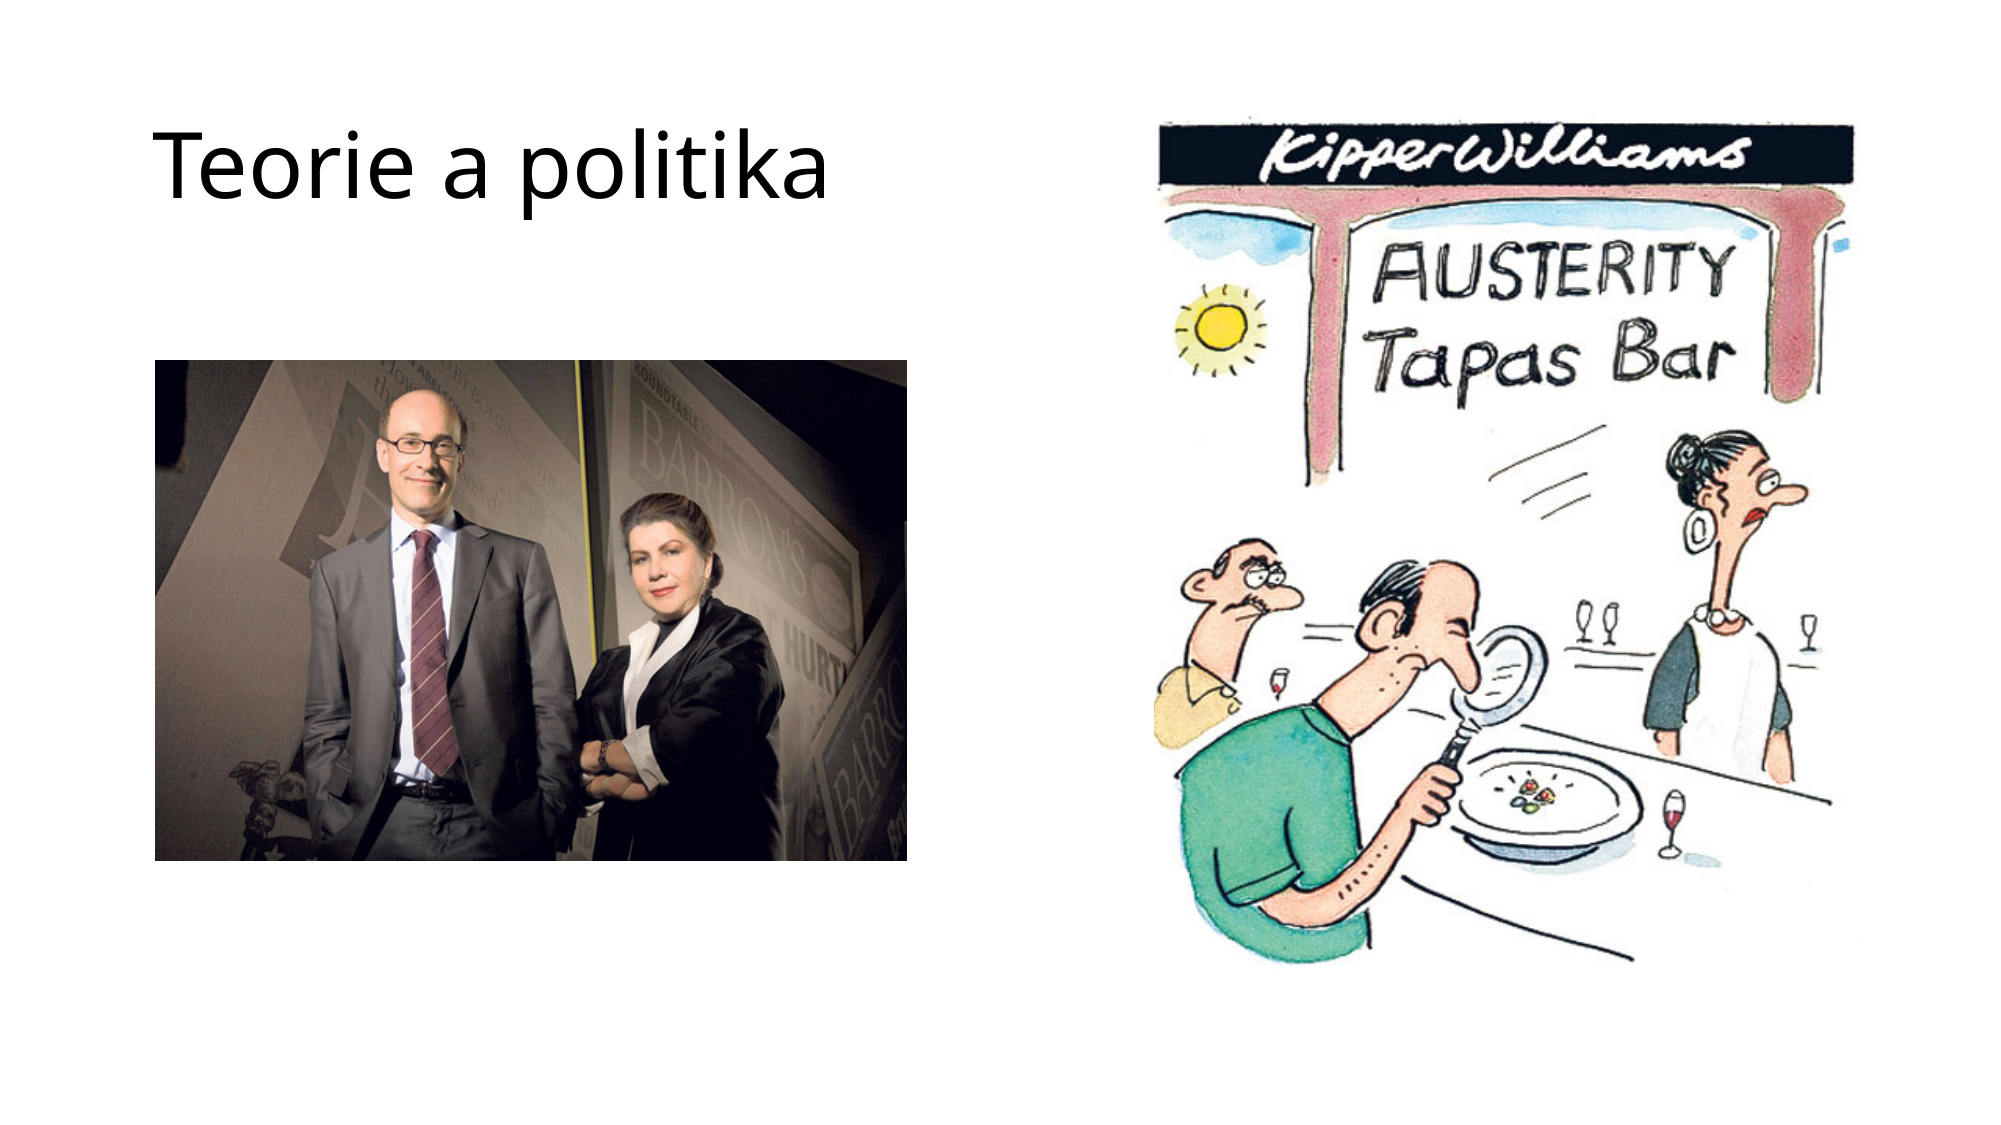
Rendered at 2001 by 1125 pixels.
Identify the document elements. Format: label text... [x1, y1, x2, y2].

title Teorie a politika [137, 59, 1863, 278]
picture [155, 360, 907, 861]
picture [1154, 113, 1863, 973]
